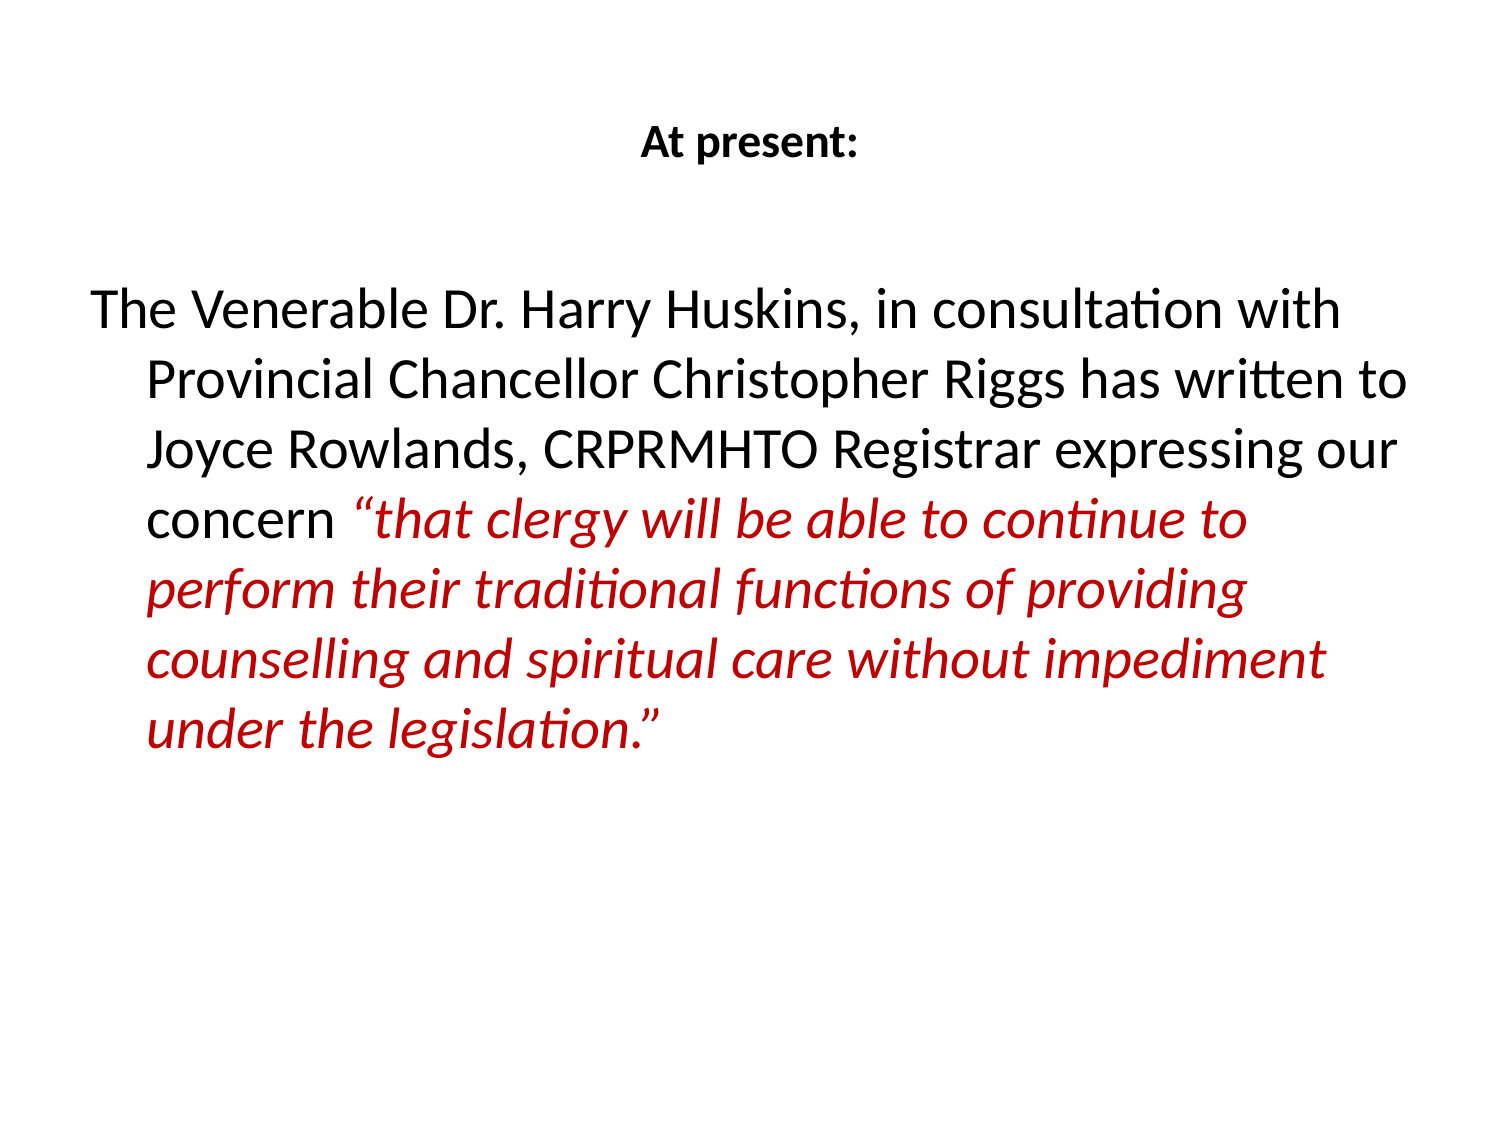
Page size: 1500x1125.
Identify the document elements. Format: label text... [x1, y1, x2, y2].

title At present: [75, 45, 1425, 233]
list The Venerable Dr. Harry Huskins, in consultation with Provincial Chancellor Christopher Riggs has written to Joyce Rowlands, CRPRMHTO Registrar expressing our concern “that clergy will be able to continue to perform their traditional functions of providing counselling and spiritual care without impediment under the legislation.” [75, 262, 1425, 1005]
